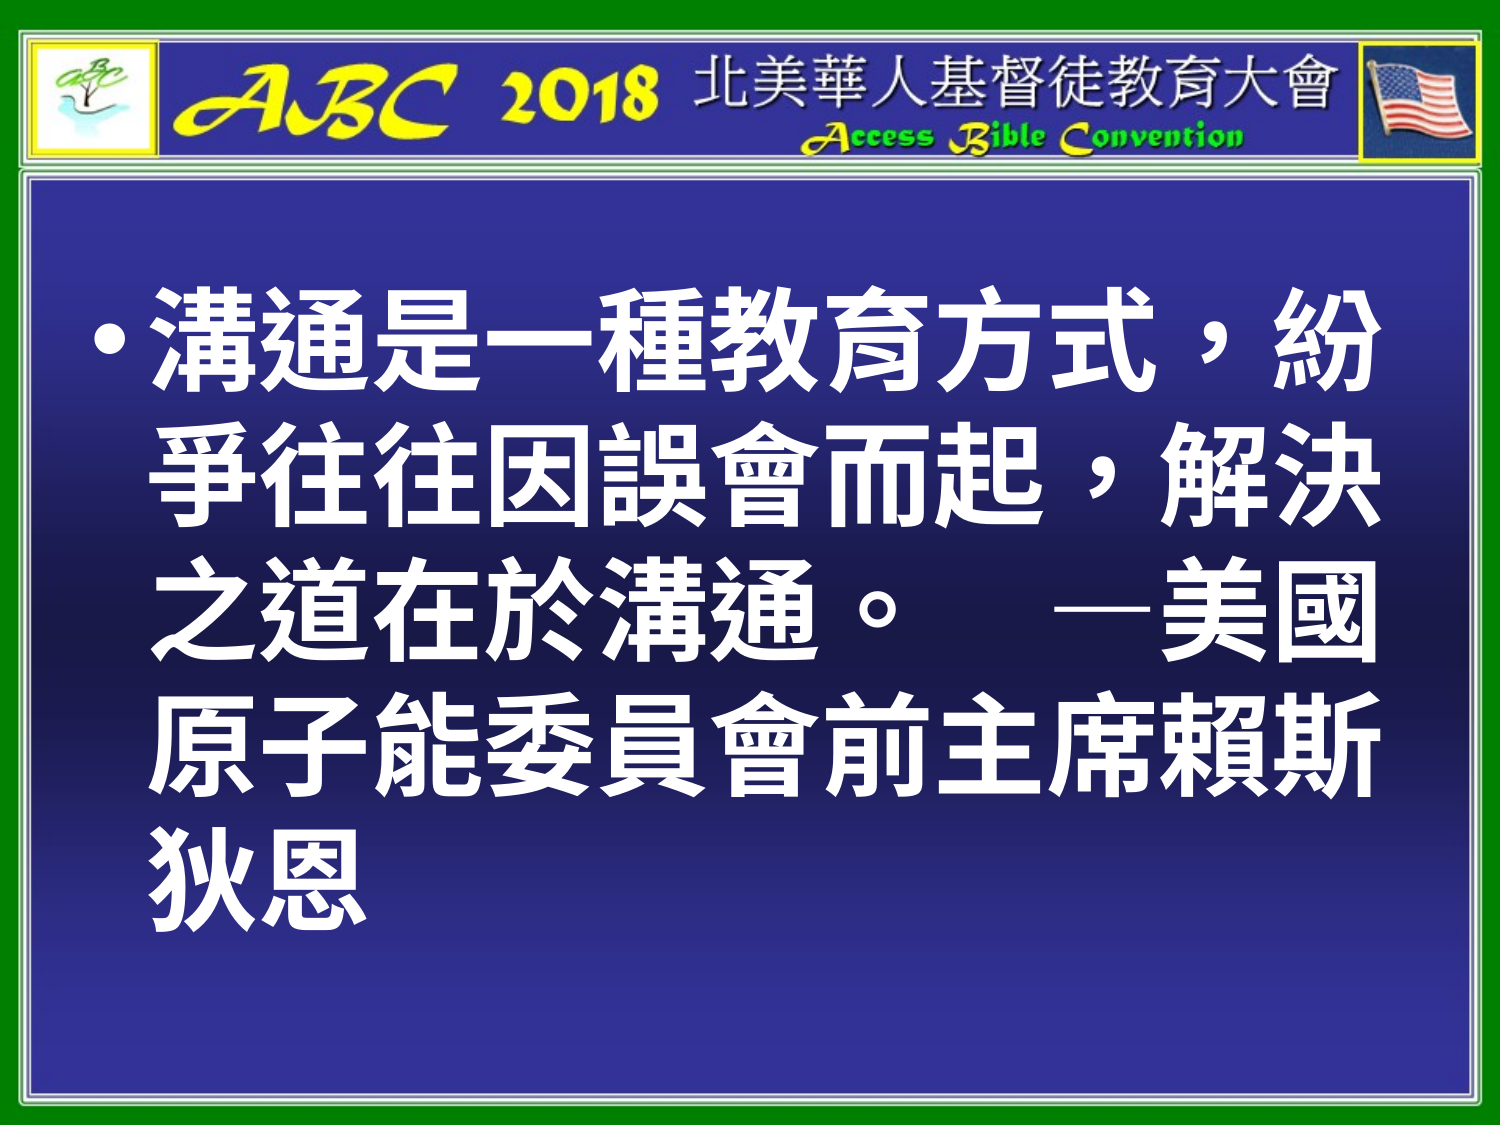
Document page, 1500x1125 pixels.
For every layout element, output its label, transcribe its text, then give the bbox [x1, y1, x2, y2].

list 溝通是一種教育方式，紛爭往往因誤會而起，解決之道在於溝通。 —美國原子能委員會前主席賴斯狄恩 [75, 262, 1425, 1005]
picture [0, 0, 1500, 1125]
